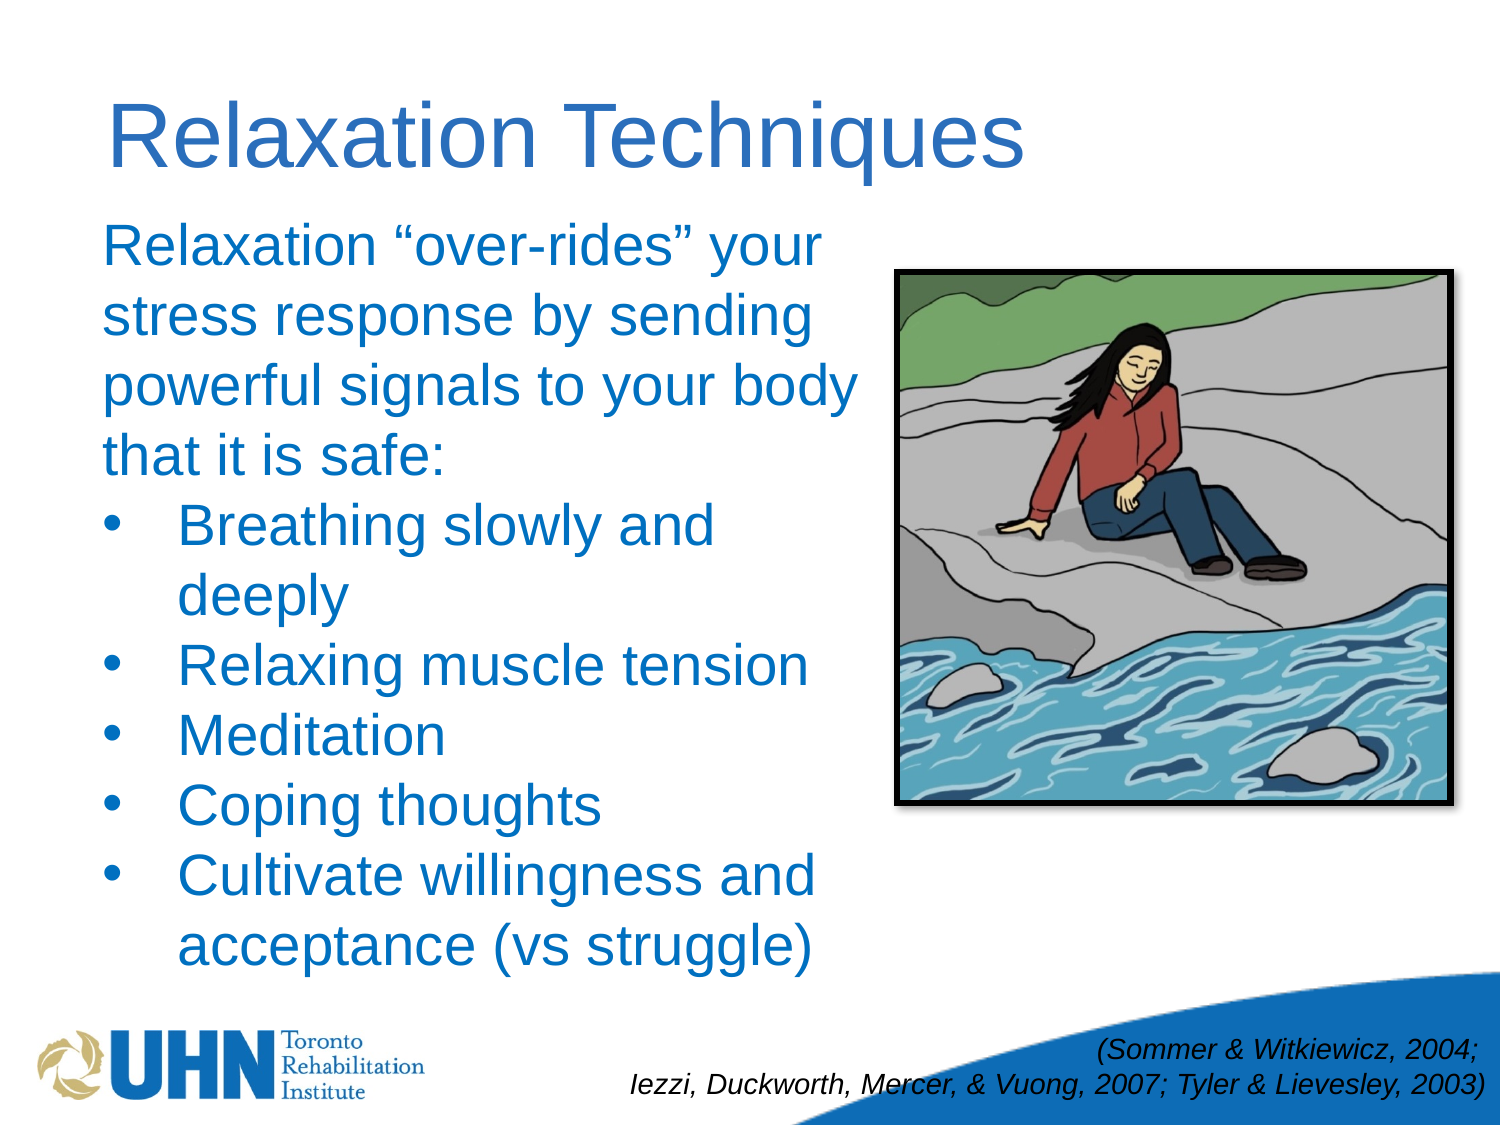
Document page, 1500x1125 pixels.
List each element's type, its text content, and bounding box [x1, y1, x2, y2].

text_box (Sommer & Witkiewicz, 2004; Iezzi, Duckworth, Mercer, & Vuong, 2007; Tyler & Lievesley, 2003) [375, 1022, 1500, 1108]
title Relaxation Techniques [90, 37, 1366, 194]
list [899, 274, 1448, 801]
picture [3, 1, 1500, 1125]
text_box Relaxation “over-rides” your stress response by sending powerful signals to your body that it is safe: Breathing slowly and deeply Relaxing muscle tension Meditation Coping thoughts Cultivate willingness and acceptance (vs struggle) [88, 200, 900, 985]
